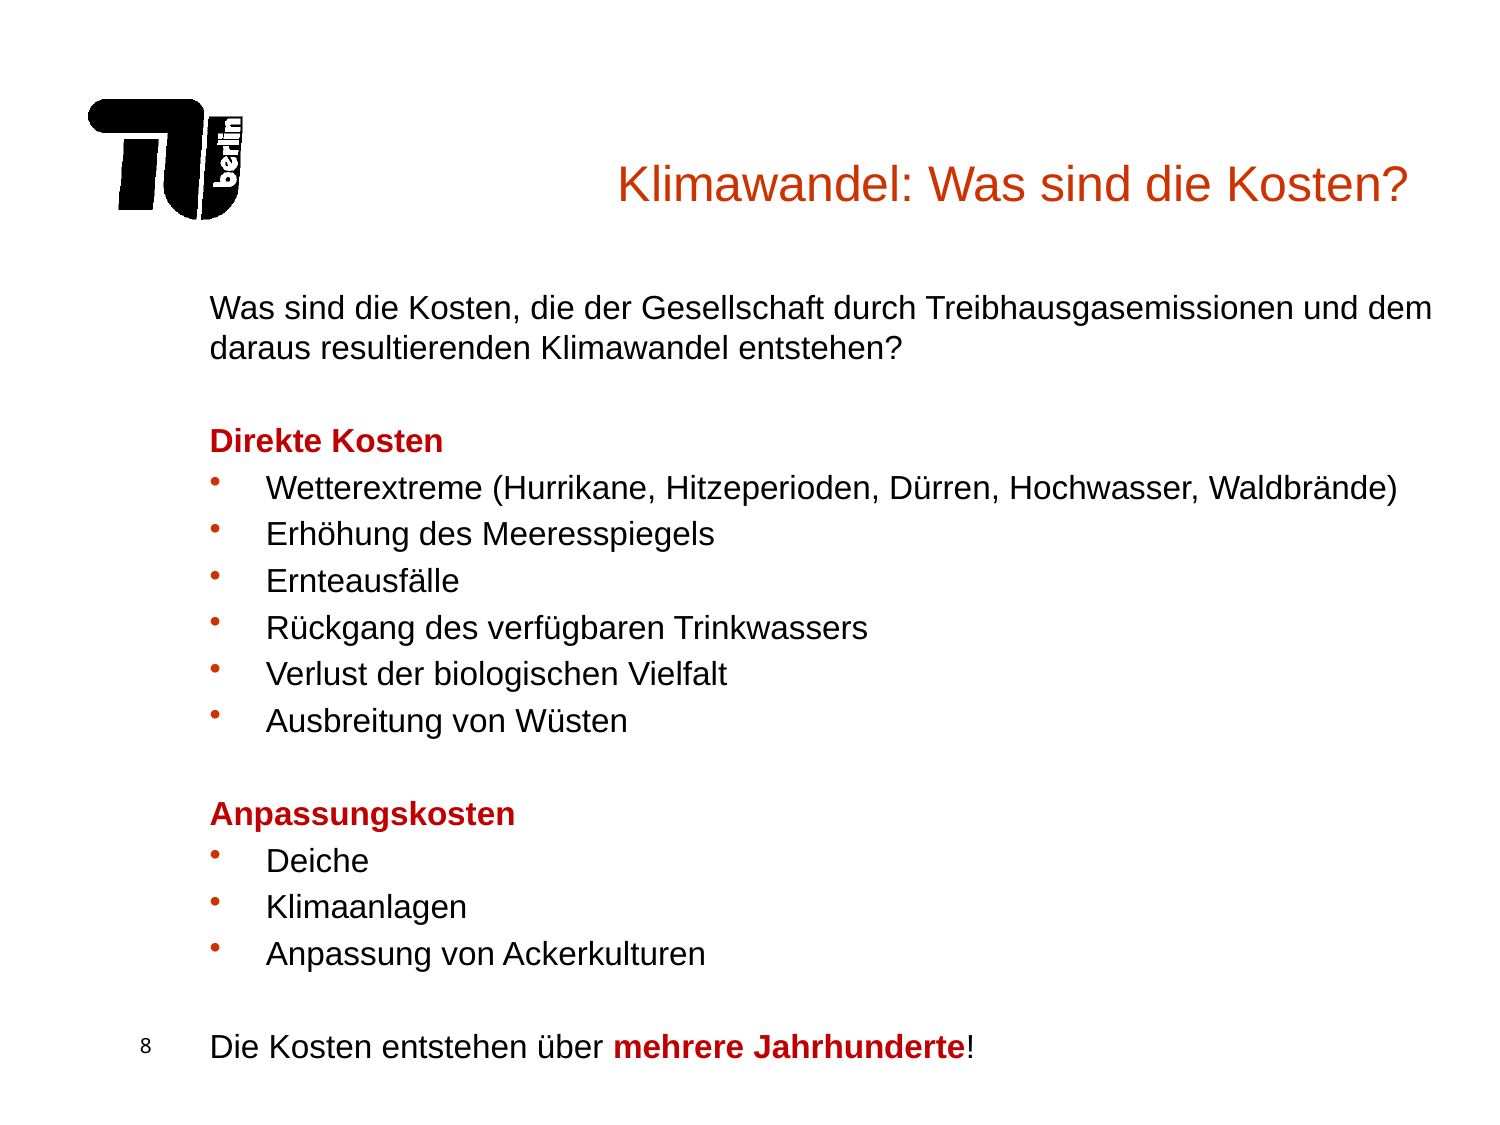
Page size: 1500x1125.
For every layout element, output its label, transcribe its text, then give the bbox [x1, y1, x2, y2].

picture [88, 99, 243, 220]
text_box Was sind die Kosten, die der Gesellschaft durch Treibhausgasemissionen und dem daraus resultierenden Klimawandel entstehen? Direkte Kosten Wetterextreme (Hurrikane, Hitzeperioden, Dürren, Hochwasser, Waldbrände) Erhöhung des Meeresspiegels Ernteausfälle Rückgang des verfügbaren Trinkwassers Verlust der biologischen Vielfalt Ausbreitung von Wüsten Anpassungskosten Deiche Klimaanlagen Anpassung von Ackerkulturen Die Kosten entstehen über mehrere Jahrhunderte! [194, 278, 1471, 1003]
title Klimawandel: Was sind die Kosten? [312, 62, 1425, 220]
